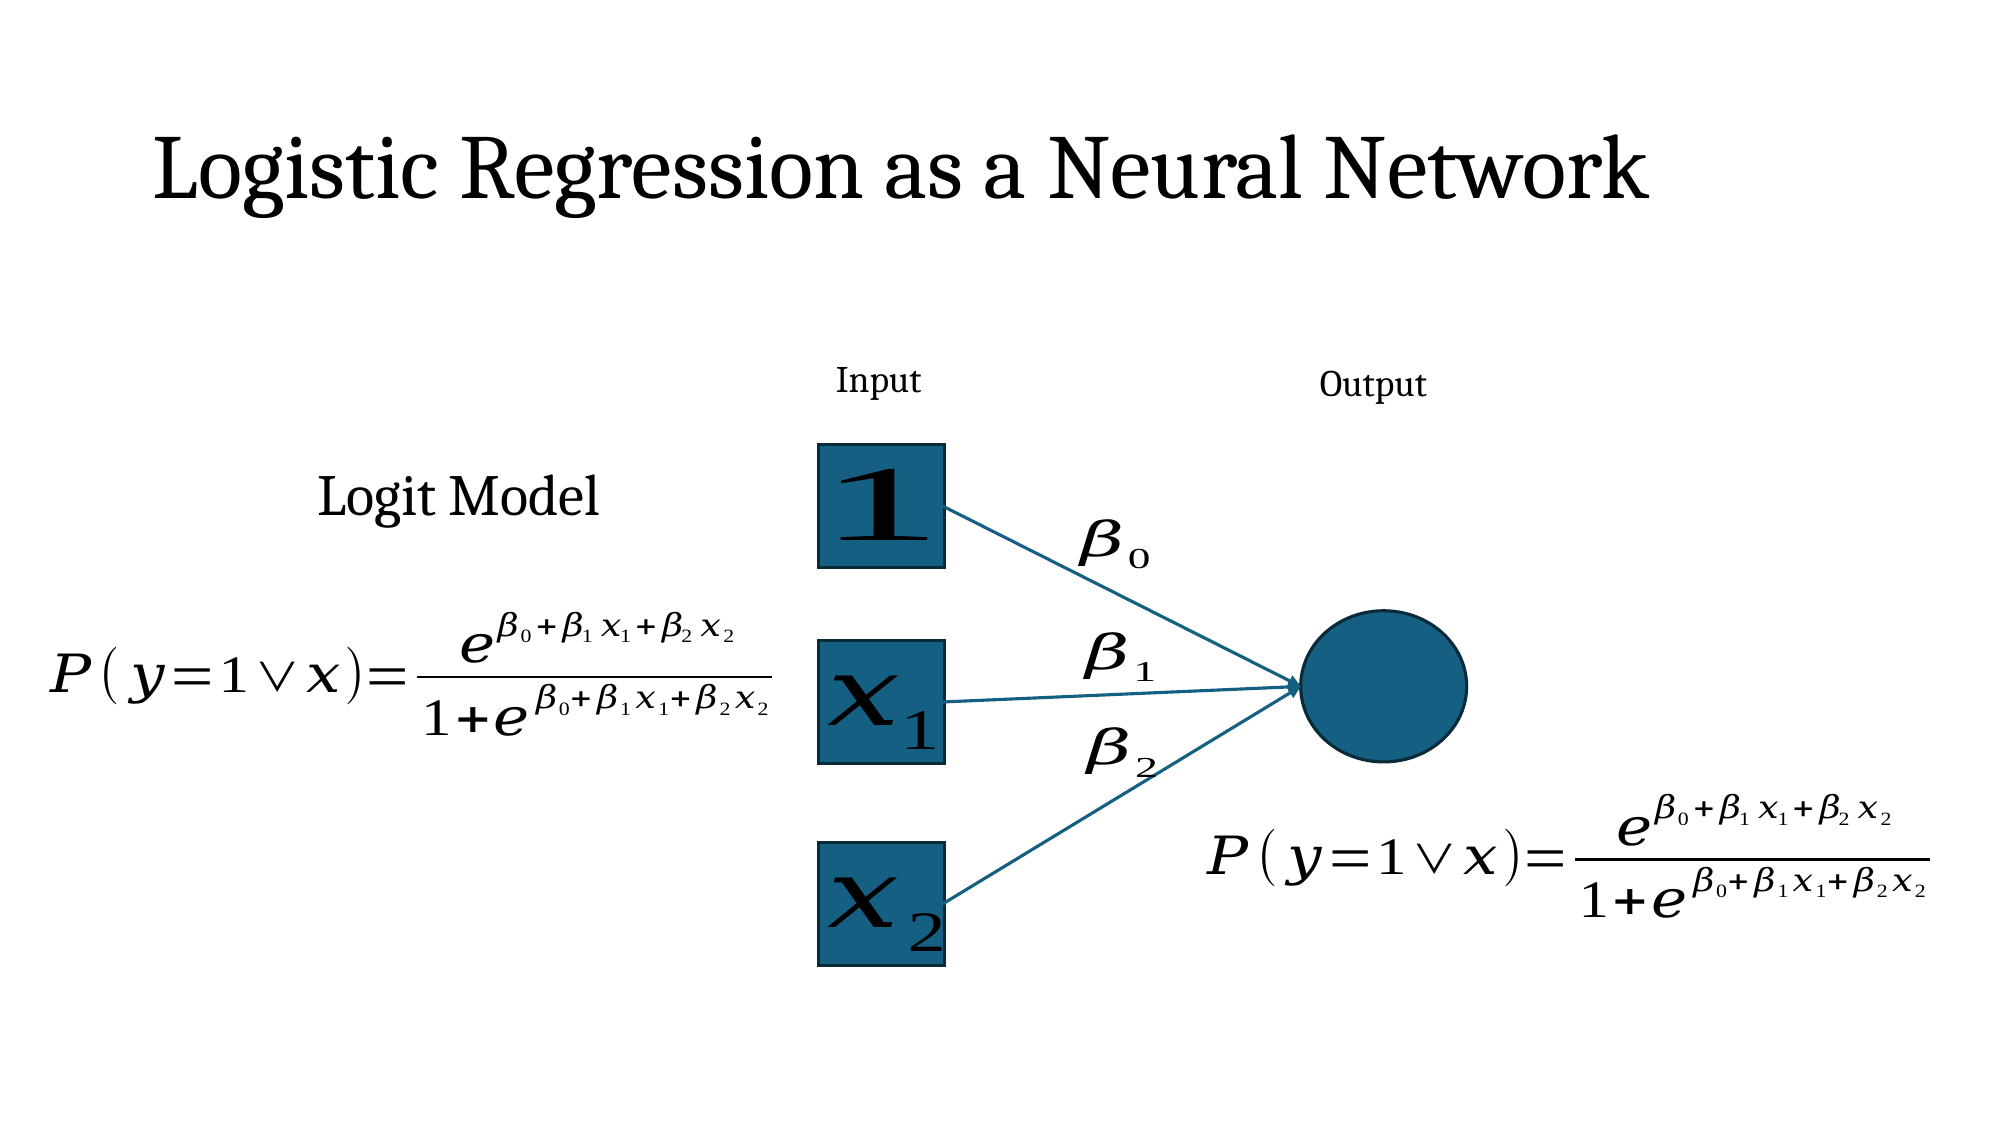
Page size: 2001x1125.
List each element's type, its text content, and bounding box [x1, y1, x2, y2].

title Logistic Regression as a Neural Network [137, 59, 1863, 278]
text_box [942, 687, 1302, 905]
text_box Input [821, 347, 937, 408]
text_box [942, 505, 1302, 687]
text_box Output [1305, 351, 1443, 412]
text_box Logit Model [302, 450, 616, 535]
